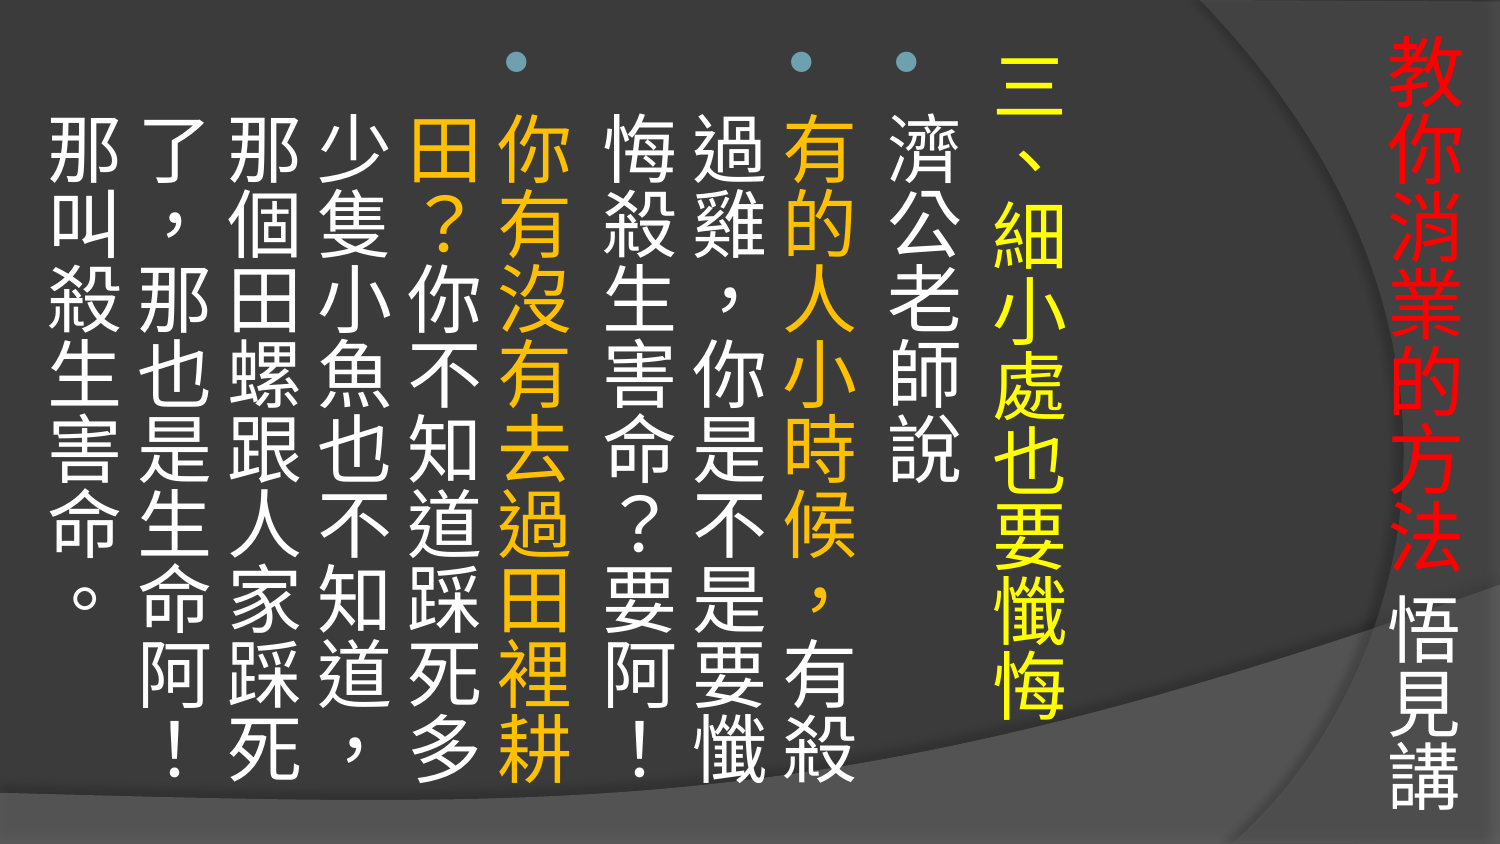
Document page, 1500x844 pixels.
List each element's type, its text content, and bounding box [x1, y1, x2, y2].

title 教你消業的方法 悟見講 [1364, 24, 1483, 822]
list 三、細小處也要懺悔 濟公老師說 有的人小時候，有殺過雞，你是不是要懺悔殺生害命？要阿！ 你有沒有去過田裡耕田？你不知道踩死多少隻小魚也不知道，那個田螺跟人家踩死了，那也是生命阿！那叫殺生害命。 [29, 27, 1365, 820]
